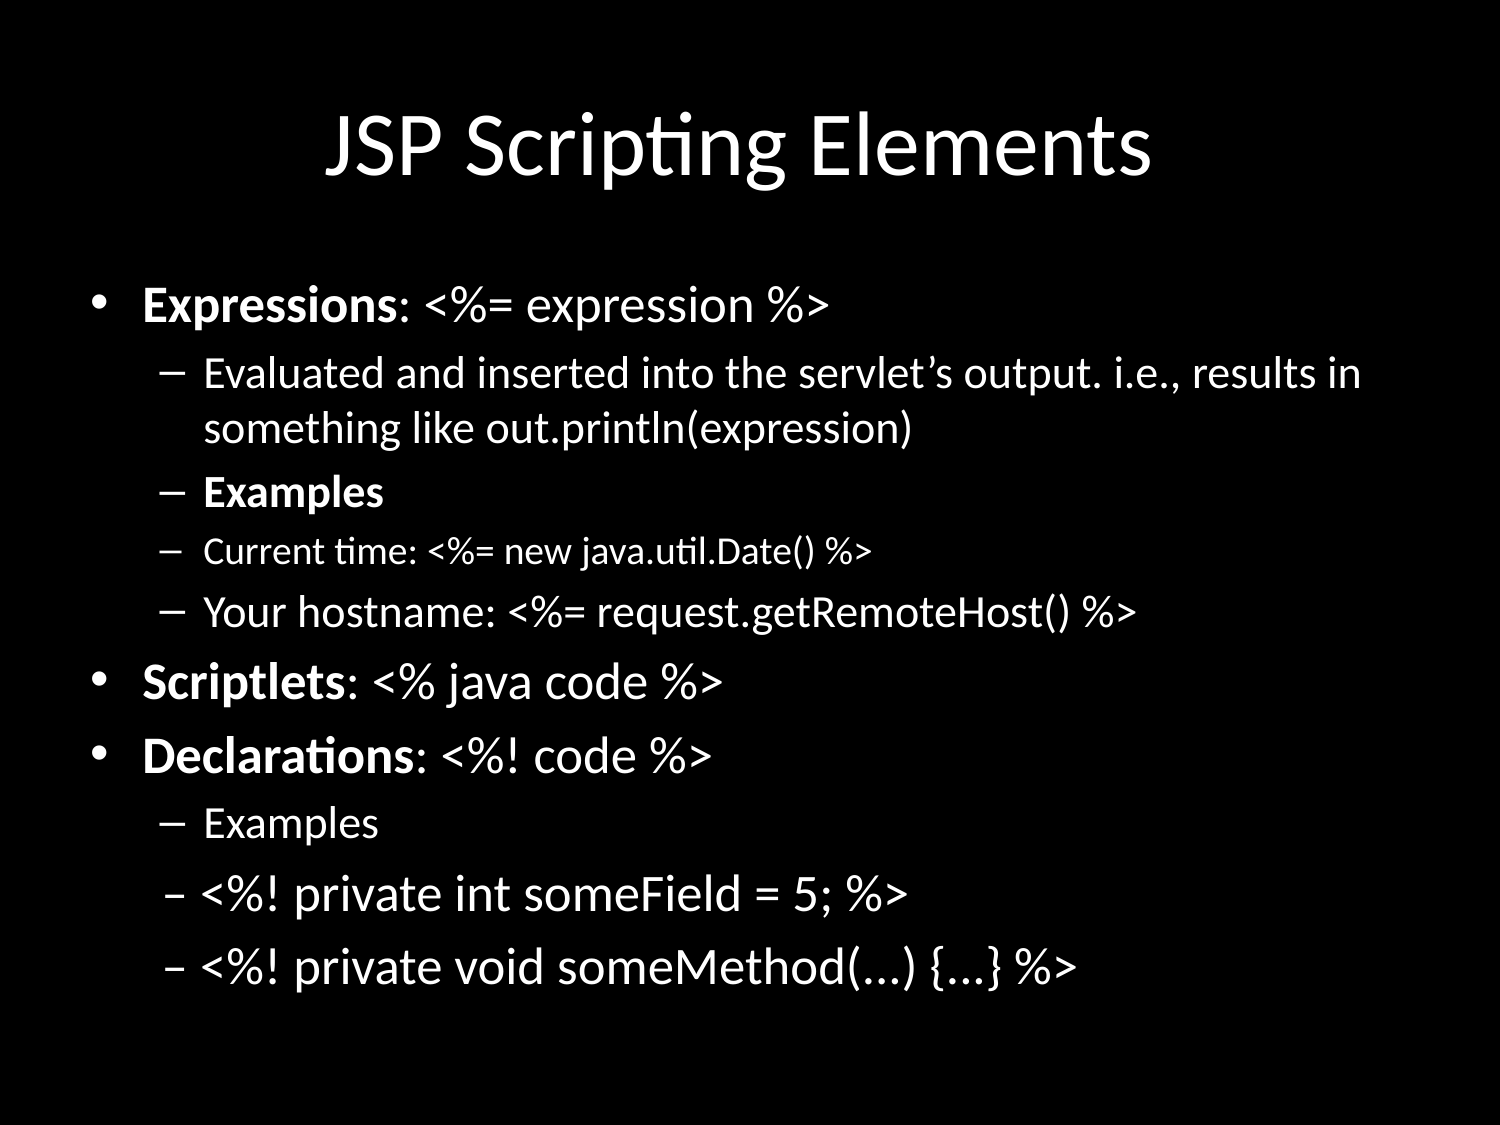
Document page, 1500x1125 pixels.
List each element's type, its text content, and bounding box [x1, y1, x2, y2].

list Expressions: <%= expression %> Evaluated and inserted into the servlet’s output. i.e., results in something like out.println(expression) Examples Current time: <%= new java.util.Date() %> Your hostname: <%= request.getRemoteHost() %> Scriptlets: <% java code %> Declarations: <%! code %> Examples – <%! private int someField = 5; %> – <%! private void someMethod(...) {...} %> [75, 262, 1425, 1005]
title JSP Scripting Elements [75, 45, 1425, 233]
